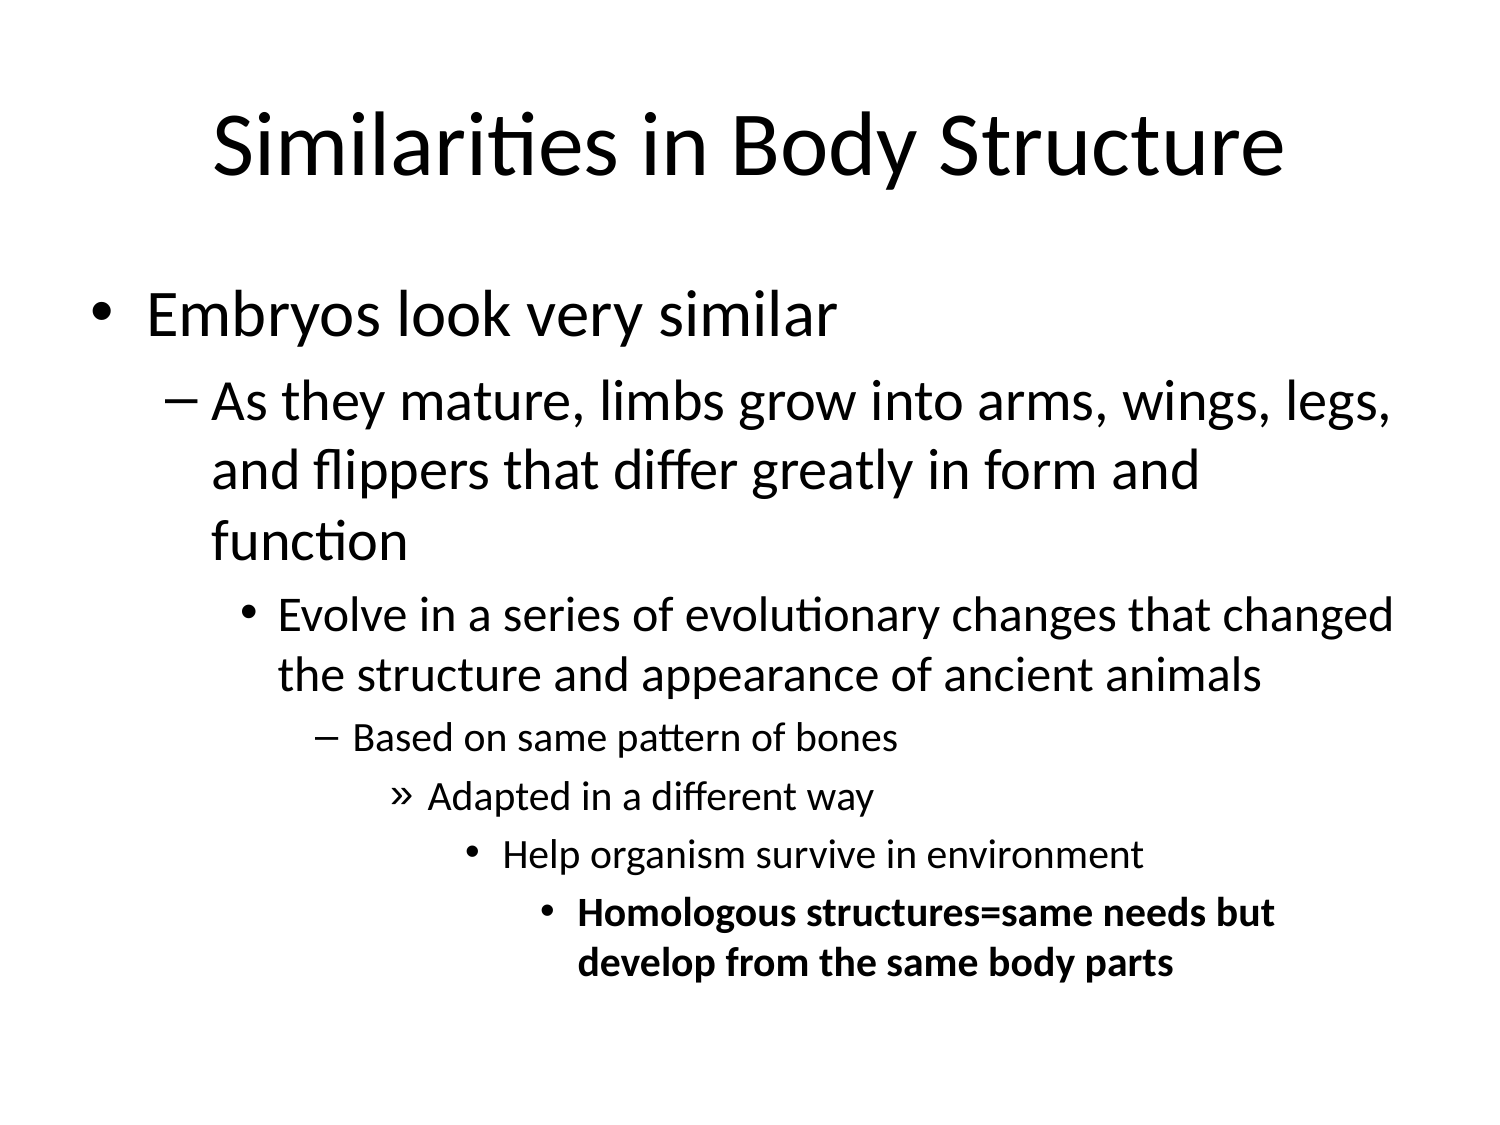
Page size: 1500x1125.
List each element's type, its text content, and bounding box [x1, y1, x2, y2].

list Embryos look very similar As they mature, limbs grow into arms, wings, legs, and flippers that differ greatly in form and function Evolve in a series of evolutionary changes that changed the structure and appearance of ancient animals Based on same pattern of bones Adapted in a different way Help organism survive in environment Homologous structures=same needs but develop from the same body parts [75, 262, 1425, 1005]
title Similarities in Body Structure [75, 45, 1425, 233]
